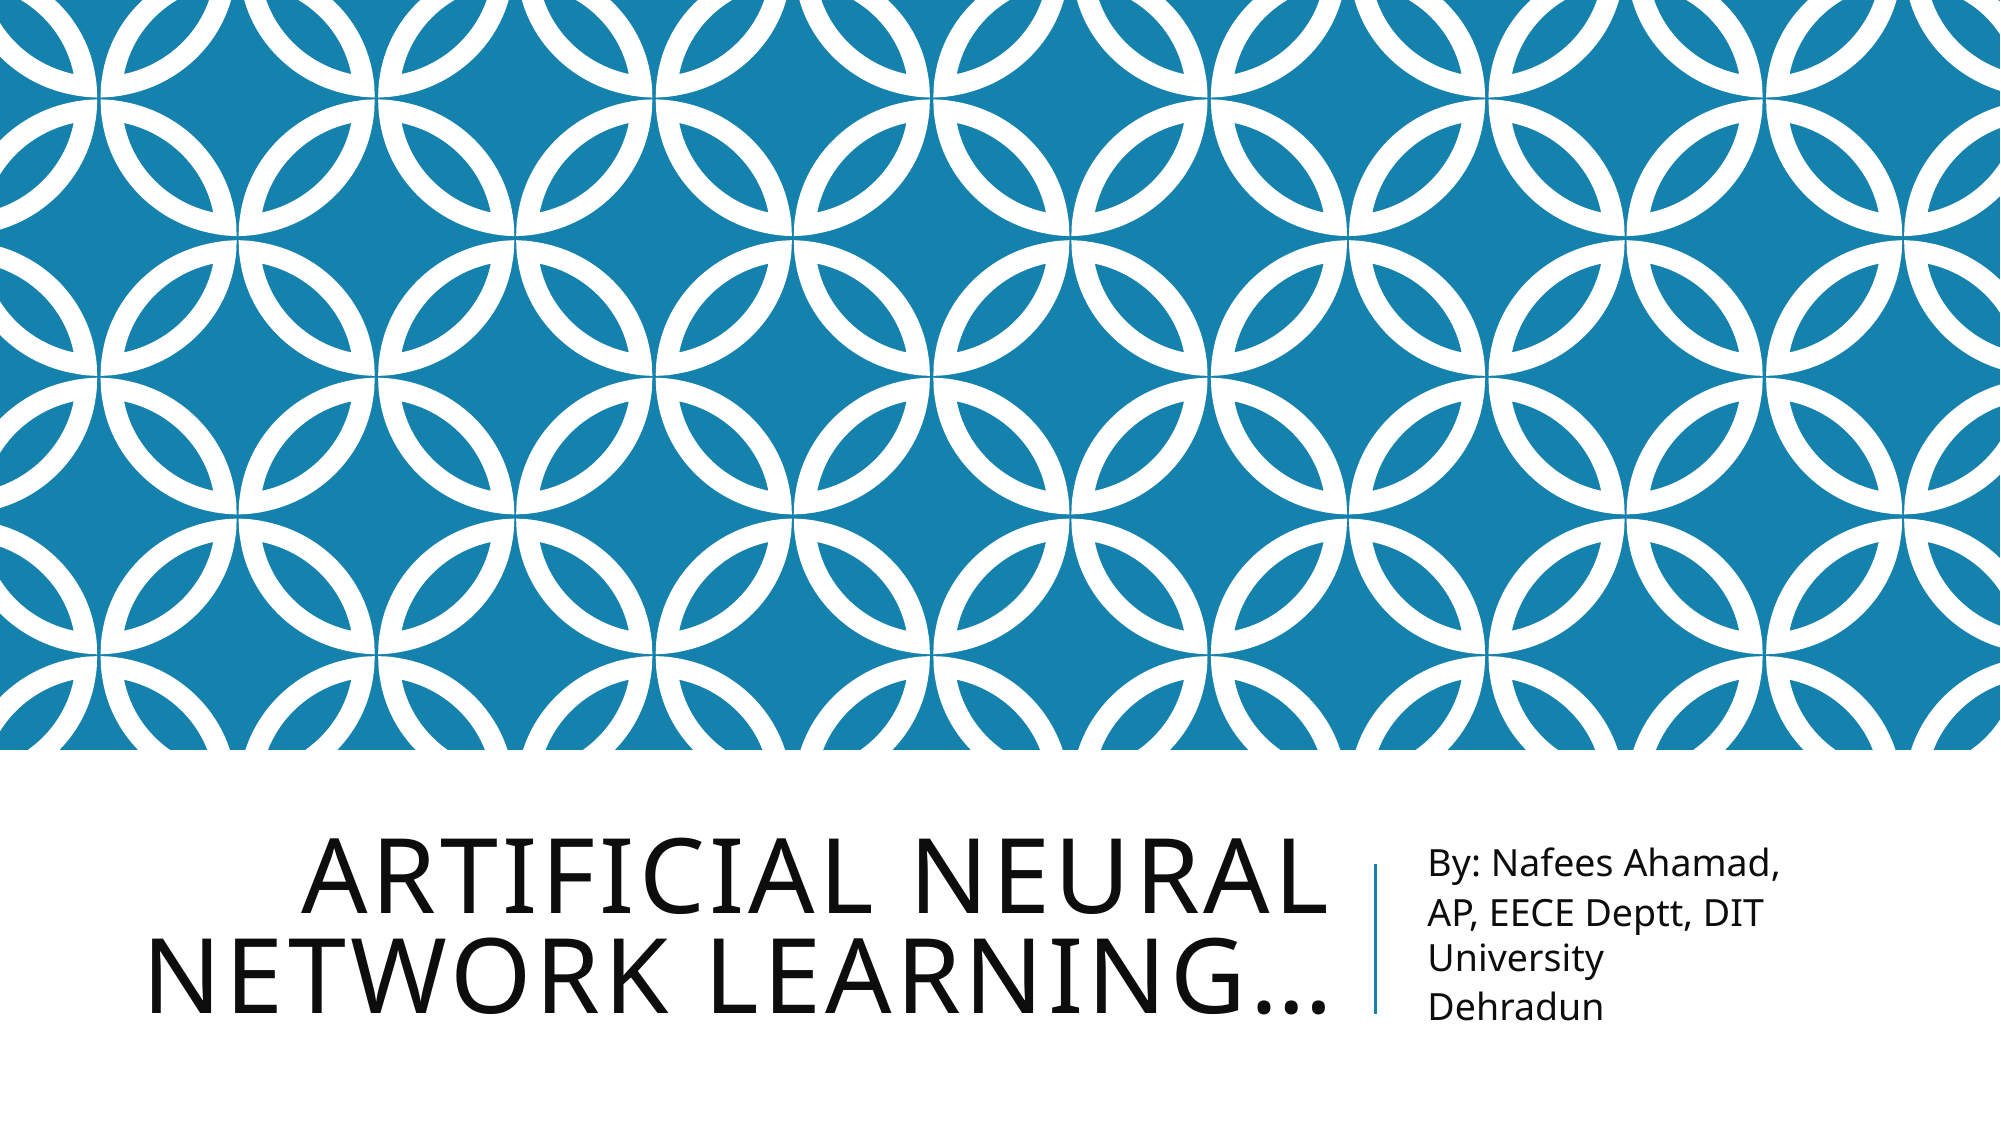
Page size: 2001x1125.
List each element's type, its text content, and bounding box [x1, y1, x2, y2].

subtitle By: Nafees Ahamad, AP, EECE Deptt, DIT University Dehradun [1412, 813, 1938, 1054]
title Artificial Neural Network Learning… [75, 813, 1350, 1054]
